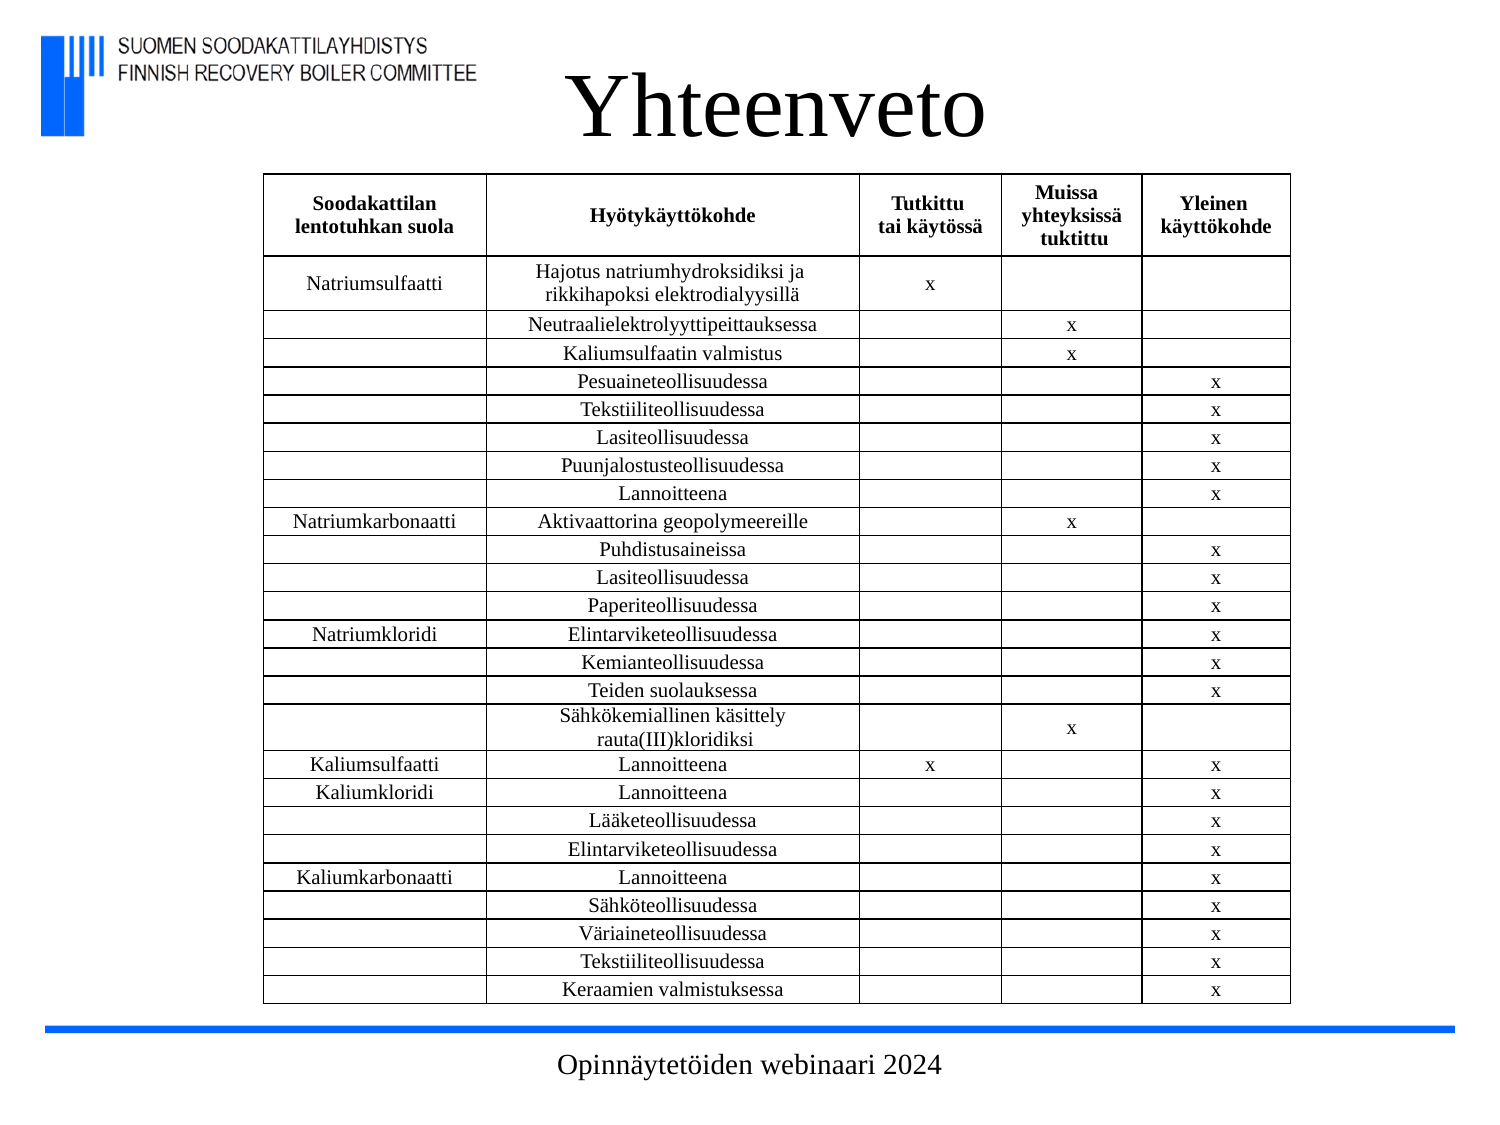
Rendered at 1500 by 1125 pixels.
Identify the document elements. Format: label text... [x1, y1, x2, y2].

table_cell [860, 311, 1001, 338]
table_cell [860, 948, 1001, 975]
table_cell Kaliumsulfaatin valmistus [487, 339, 859, 366]
table_cell [264, 892, 486, 918]
table_header Tutkittu tai käytössä [860, 175, 1001, 255]
table_cell Keraamien valmistuksessa [487, 976, 859, 1003]
table_cell x [1143, 807, 1290, 834]
picture [41, 30, 139, 137]
table_cell Lääketeollisuudessa [487, 807, 859, 834]
table_cell [264, 835, 486, 862]
table_cell [860, 677, 1001, 703]
table_cell Natriumsulfaatti [264, 257, 486, 310]
table_cell [860, 508, 1001, 535]
table_cell [264, 564, 486, 591]
table_header Muissa yhteyksissä tuktittu [1002, 175, 1141, 255]
table_cell [1002, 864, 1141, 890]
table_cell x [1143, 368, 1290, 394]
table_cell x [860, 751, 1001, 778]
table_cell Kemianteollisuudessa [487, 649, 859, 675]
table_cell x [1143, 592, 1290, 619]
table_cell Aktivaattorina geopolymeereille [487, 508, 859, 535]
table_cell [1002, 621, 1141, 647]
table_cell [1143, 257, 1290, 310]
table_cell x [1143, 452, 1290, 479]
table_cell [860, 592, 1001, 619]
table_cell [1002, 892, 1141, 918]
table_cell x [1143, 835, 1290, 862]
table_cell x [1143, 621, 1290, 647]
table_cell [860, 807, 1001, 834]
table_cell [264, 424, 486, 451]
footer Opinnäytetöiden webinaari 2024 [512, 1025, 988, 1100]
table_cell [1002, 257, 1141, 310]
table_cell [1002, 677, 1141, 703]
table_cell [860, 452, 1001, 479]
table_cell [1002, 948, 1141, 975]
table_cell Neutraalielektrolyyttipeittauksessa [487, 311, 859, 338]
table_cell [860, 892, 1001, 918]
table_cell x [1143, 892, 1290, 918]
table_cell [1002, 976, 1141, 1003]
table_cell Paperiteollisuudessa [487, 592, 859, 619]
table_cell x [1002, 508, 1141, 535]
table_cell Sähköteollisuudessa [487, 892, 859, 918]
table_cell x [1143, 480, 1290, 507]
table_cell [1002, 452, 1141, 479]
table_cell [1002, 368, 1141, 394]
table_cell [860, 976, 1001, 1003]
table_cell [1143, 705, 1290, 750]
table_cell [1002, 564, 1141, 591]
table_cell Lasiteollisuudessa [487, 564, 859, 591]
table_cell Lannoitteena [487, 864, 859, 890]
table_cell [264, 920, 486, 947]
table_cell Natriumkarbonaatti [264, 508, 486, 535]
table_cell x [1143, 948, 1290, 975]
table_header Hyötykäyttökohde [487, 175, 859, 255]
table_cell x [1002, 339, 1141, 366]
table_cell [1002, 751, 1141, 778]
table_cell Tekstiiliteollisuudessa [487, 396, 859, 422]
table_cell Lannoitteena [487, 779, 859, 806]
table_cell [1002, 920, 1141, 947]
table_cell x [1002, 705, 1141, 750]
table_cell [1002, 649, 1141, 675]
table_cell [264, 452, 486, 479]
table_cell Lasiteollisuudessa [487, 424, 859, 451]
table_cell [1143, 311, 1290, 338]
table_cell [264, 807, 486, 834]
table_cell [1002, 480, 1141, 507]
table_cell x [1143, 396, 1290, 422]
table_cell [264, 948, 486, 975]
table_cell Lannoitteena [487, 480, 859, 507]
table_cell [264, 592, 486, 619]
table_cell [860, 564, 1001, 591]
table_cell [264, 705, 486, 750]
table_cell [860, 835, 1001, 862]
table_cell Pesuaineteollisuudessa [487, 368, 859, 394]
table_cell [264, 339, 486, 366]
table_cell [264, 536, 486, 563]
table_cell x [1143, 564, 1290, 591]
table_cell [1002, 779, 1141, 806]
table_cell x [1143, 779, 1290, 806]
table_cell [860, 864, 1001, 890]
table_header Soodakattilan lentotuhkan suola [264, 175, 486, 255]
table_cell Natriumkloridi [264, 621, 486, 647]
table_cell [264, 396, 486, 422]
table_header Yleinen käyttökohde [1143, 175, 1290, 255]
table_cell [860, 536, 1001, 563]
table_cell [860, 424, 1001, 451]
table_cell x [1143, 424, 1290, 451]
table_cell x [860, 257, 1001, 310]
table_cell [1002, 536, 1141, 563]
table_cell [860, 705, 1001, 750]
table_cell Elintarviketeollisuudessa [487, 621, 859, 647]
table_cell [1002, 835, 1141, 862]
table_cell x [1143, 649, 1290, 675]
table_cell [1002, 424, 1141, 451]
table_cell [264, 649, 486, 675]
table_cell Väriaineteollisuudessa [487, 920, 859, 947]
table_cell x [1143, 751, 1290, 778]
table_cell [1143, 339, 1290, 366]
table_cell [1002, 807, 1141, 834]
table_cell x [1143, 864, 1290, 890]
table_cell Sähkökemiallinen käsittely rauta(III)kloridiksi [487, 705, 859, 750]
table_cell x [1143, 677, 1290, 703]
table_cell Kaliumkloridi [264, 779, 486, 806]
table_cell [1002, 592, 1141, 619]
table_cell [1143, 508, 1290, 535]
table_cell [1002, 396, 1141, 422]
table_cell Puunjalostusteollisuudessa [487, 452, 859, 479]
table_cell [860, 339, 1001, 366]
table_cell Tekstiiliteollisuudessa [487, 948, 859, 975]
table_cell Teiden suolauksessa [487, 677, 859, 703]
table_cell Elintarviketeollisuudessa [487, 835, 859, 862]
table_cell Kaliumkarbonaatti [264, 864, 486, 890]
table_cell [264, 311, 486, 338]
table_cell [860, 920, 1001, 947]
table_cell x [1143, 920, 1290, 947]
table_cell x [1143, 536, 1290, 563]
table_cell Hajotus natriumhydroksidiksi ja rikkihapoksi elektrodialyysillä [487, 257, 859, 310]
table_cell Lannoitteena [487, 751, 859, 778]
table_cell [860, 368, 1001, 394]
table_cell [860, 779, 1001, 806]
table_cell [264, 976, 486, 1003]
table_cell [264, 677, 486, 703]
table_cell [860, 396, 1001, 422]
table_cell [264, 368, 486, 394]
table_cell [860, 649, 1001, 675]
table_cell [860, 480, 1001, 507]
table_cell Puhdistusaineissa [487, 536, 859, 563]
table_cell [860, 621, 1001, 647]
table_cell x [1143, 976, 1290, 1003]
title Yhteenveto [139, 6, 1415, 194]
table_cell x [1002, 311, 1141, 338]
table_cell Kaliumsulfaatti [264, 751, 486, 778]
table_cell [264, 480, 486, 507]
